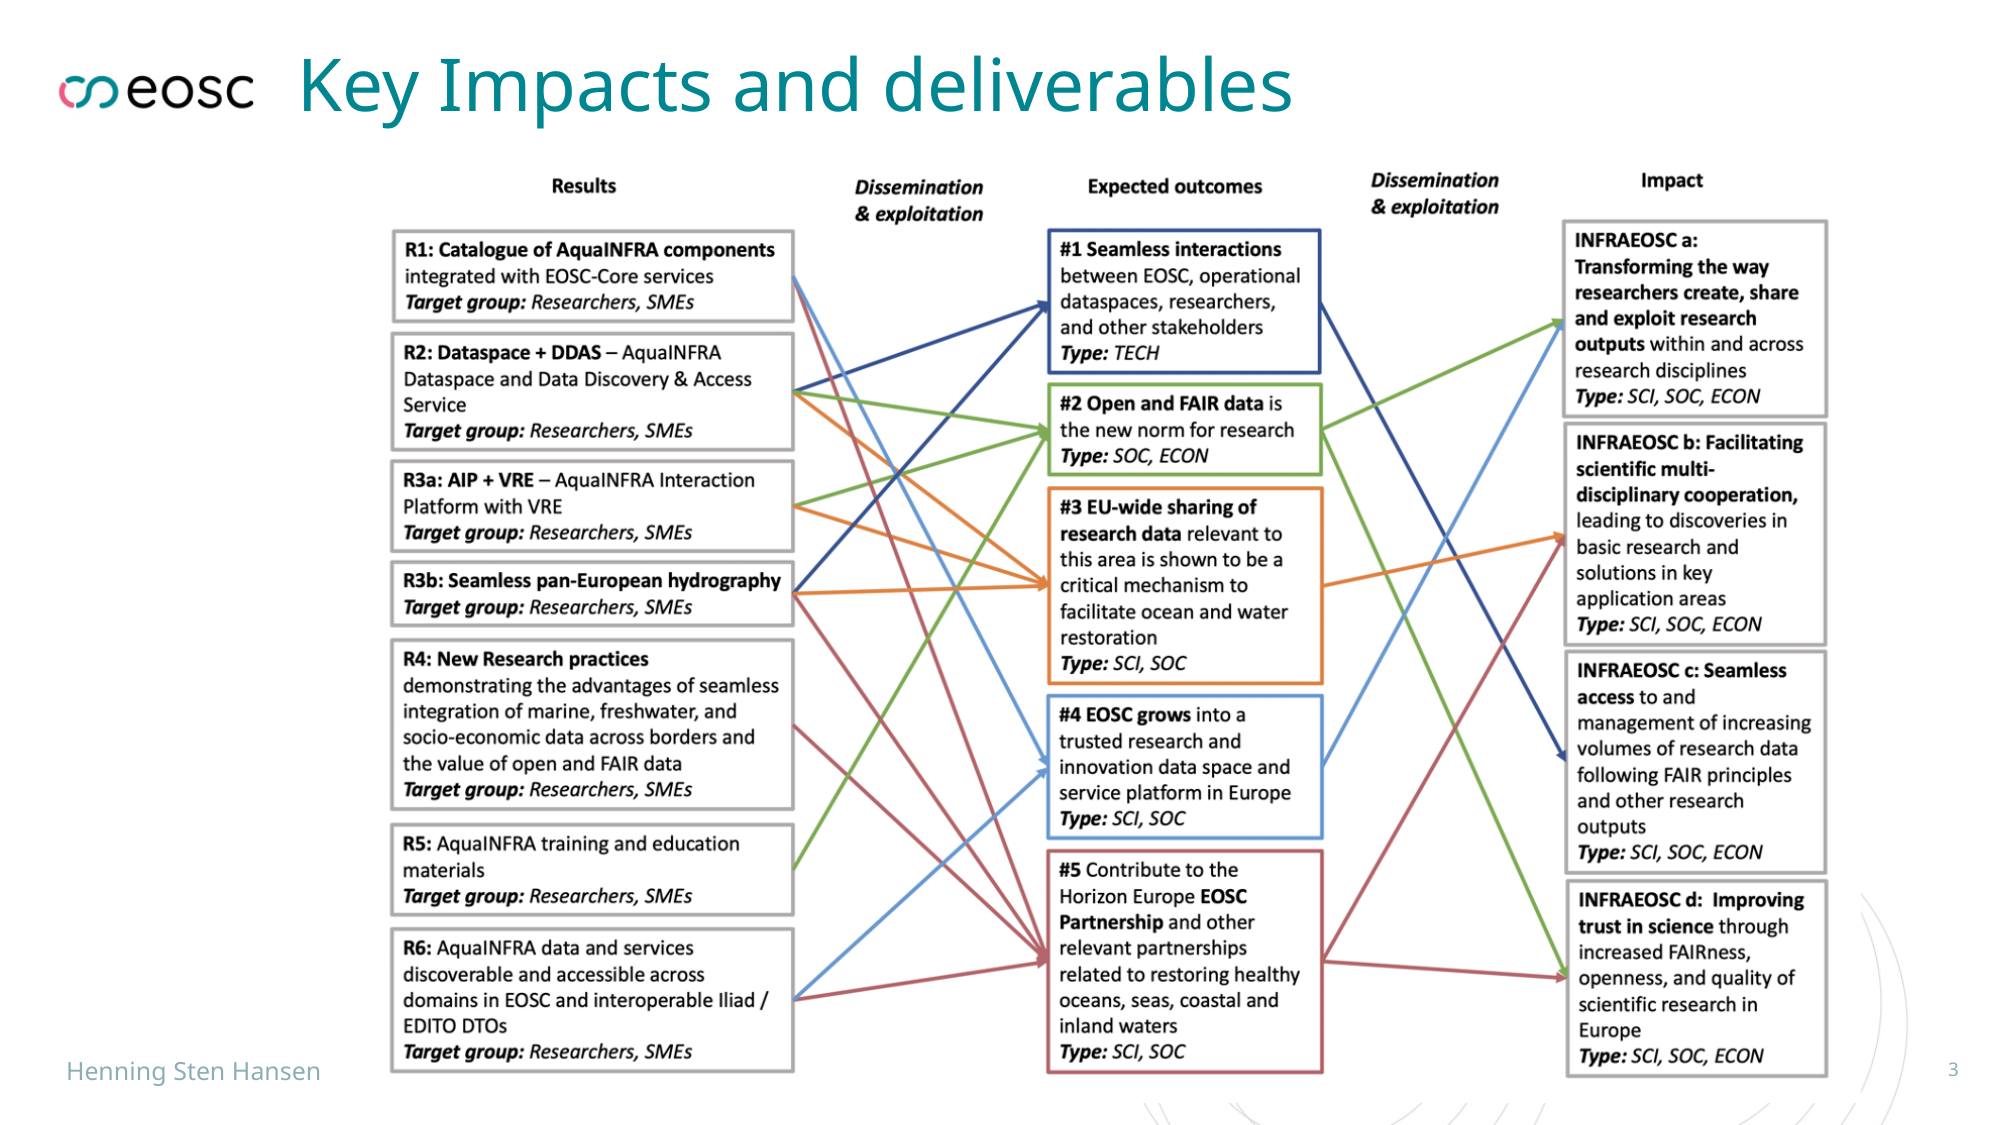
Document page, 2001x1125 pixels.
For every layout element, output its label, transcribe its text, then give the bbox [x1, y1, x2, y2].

footer Henning Sten Hansen [51, 1042, 347, 1103]
slide_number 3 [1861, 1053, 1974, 1087]
picture [0, 0, 2000, 1125]
title Key Impacts and deliverables [282, 38, 1895, 138]
